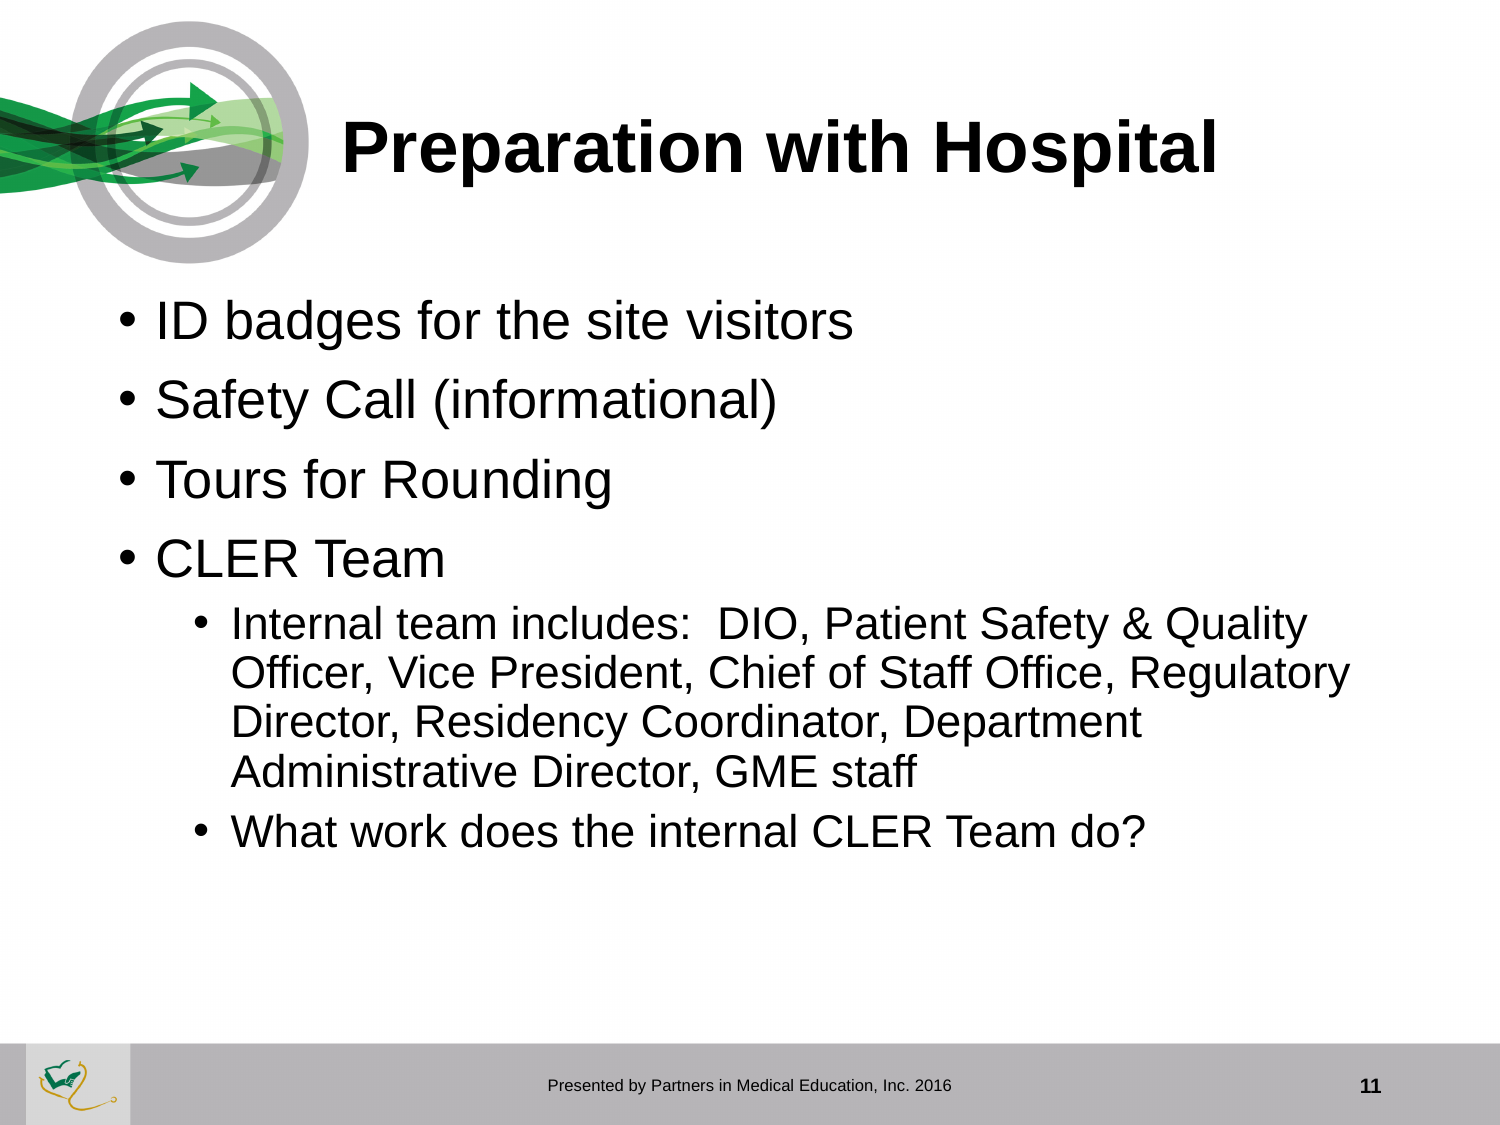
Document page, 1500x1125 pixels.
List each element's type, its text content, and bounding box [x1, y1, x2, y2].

title Preparation with Hospital [326, 40, 1397, 258]
picture [0, 0, 1500, 1125]
footer Presented by Partners in Medical Education, Inc. 2016 [496, 1055, 1004, 1116]
slide_number 11 [1059, 1055, 1397, 1116]
list ID badges for the site visitors Safety Call (informational) Tours for Rounding CLER Team Internal team includes: DIO, Patient Safety & Quality Officer, Vice President, Chief of Staff Office, Regulatory Director, Residency Coordinator, Department Administrative Director, GME staff What work does the internal CLER Team do? [103, 285, 1397, 1014]
